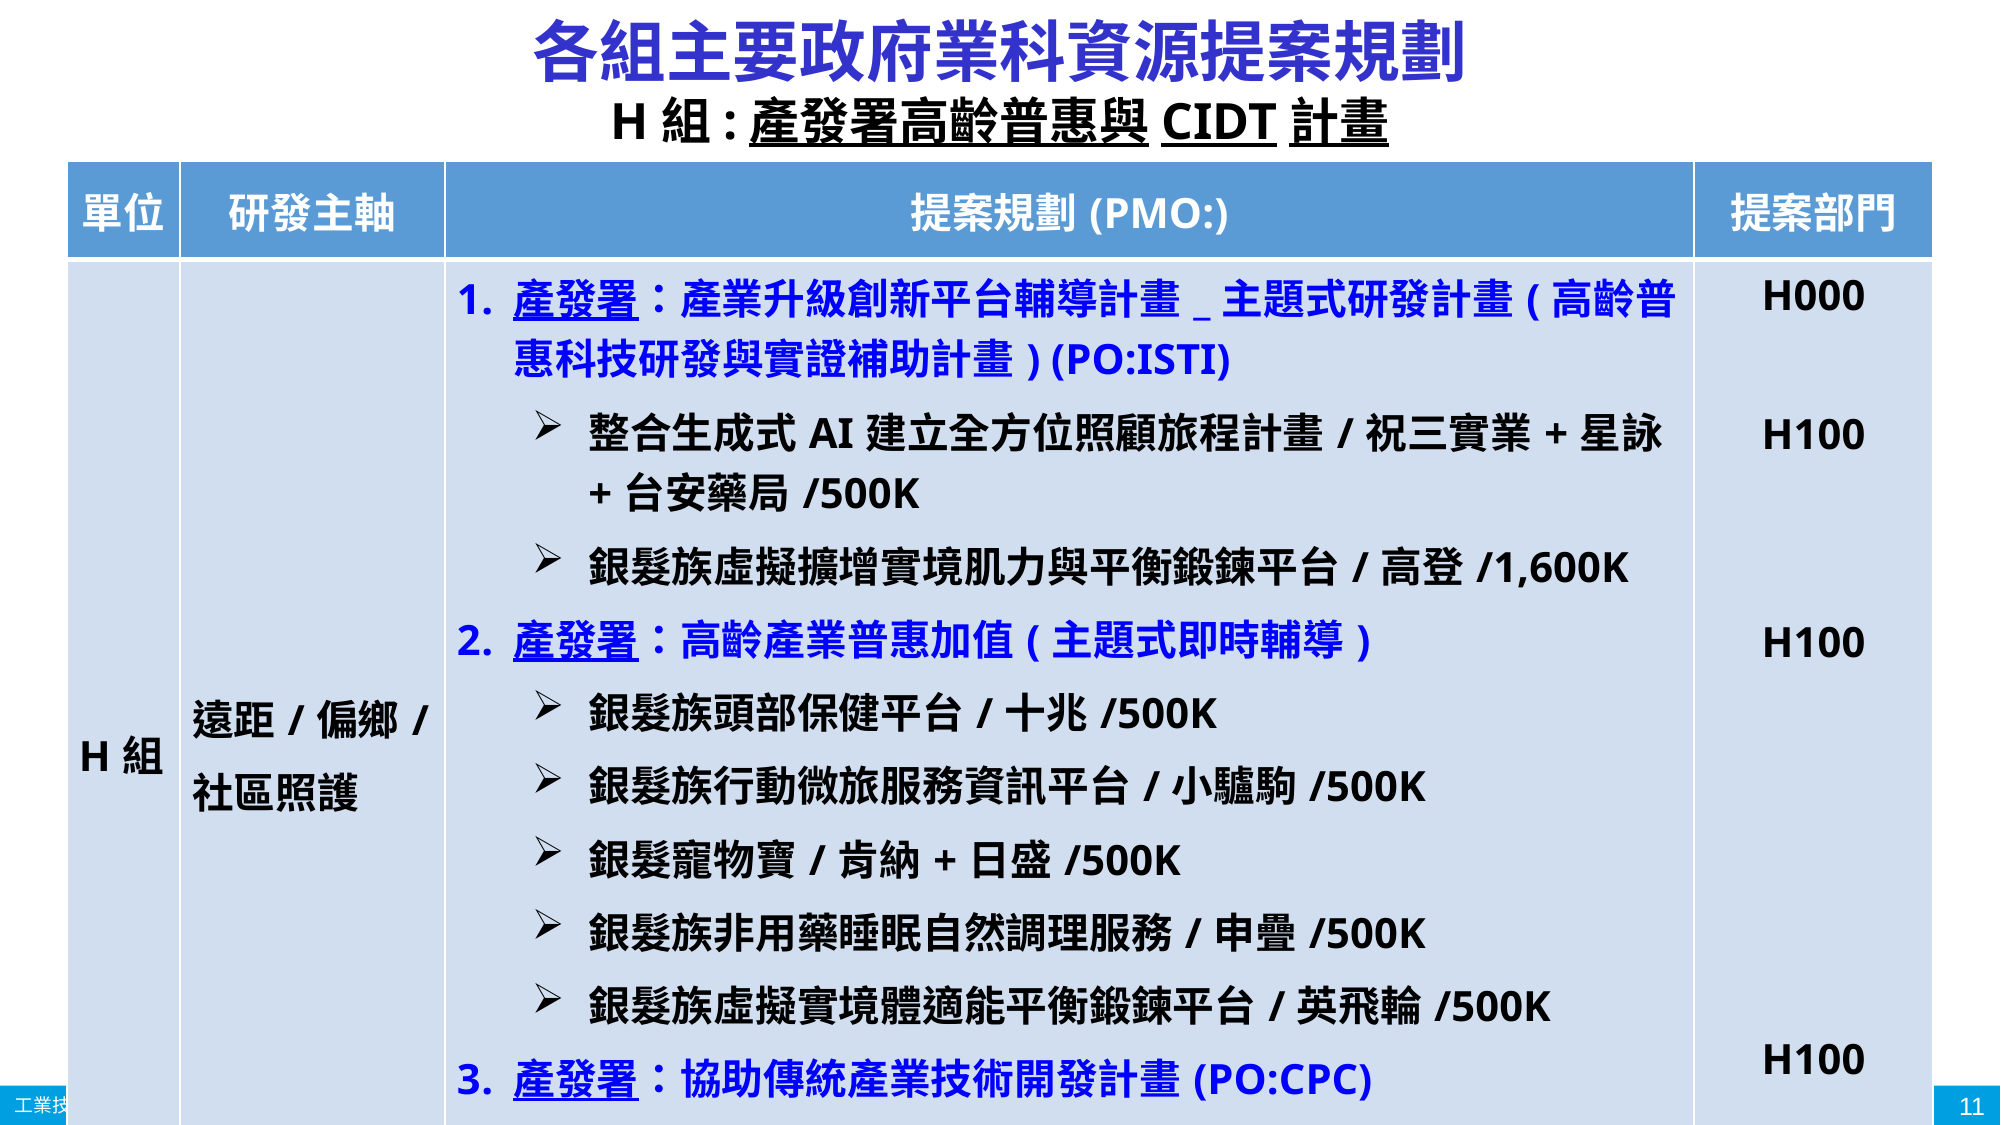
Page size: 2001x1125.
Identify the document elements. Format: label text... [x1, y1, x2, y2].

table_header 提案部門 [1695, 162, 1932, 257]
table_cell H組 [68, 262, 179, 1125]
table_header 單位 [68, 162, 179, 257]
table_cell 產發署：產業升級創新平台輔導計畫_主題式研發計畫(高齡普惠科技研發與實證補助計畫) (PO:ISTI) 整合生成式AI建立全方位照顧旅程計畫/祝三實業+星詠+台安藥局/500K 銀髮族虛擬擴增實境肌力與平衡鍛鍊平台/高登/1,600K 產發署：高齡產業普惠加值(主題式即時輔導) 銀髮族頭部保健平台/十兆/500K 銀髮族行動微旅服務資訊平台/小驢駒/500K 銀髮寵物寶/肯納+日盛/500K 銀髮族非用藥睡眠自然調理服務/申疊/500K 銀髮族虛擬實境體適能平衡鍛鍊平台/英飛輪/500K 產發署：協助傳統產業技術開發計畫(PO:CPC) 智慧藥局一站式銀髮族精準照護補給站/欣辰+小驢駒+台醫光電/1,500K [446, 262, 1693, 1125]
table_header 研發主軸 [181, 162, 444, 257]
table_cell H000 H100 H100 H100 [1695, 262, 1932, 1125]
table_header 提案規劃(PMO:) [446, 162, 1693, 257]
title 各組主要政府業科資源提案規劃 H組:產發署高齡普惠與CIDT計畫 [187, 42, 1813, 160]
table_cell 遠距/偏鄉/ 社區照護 [181, 262, 444, 1125]
